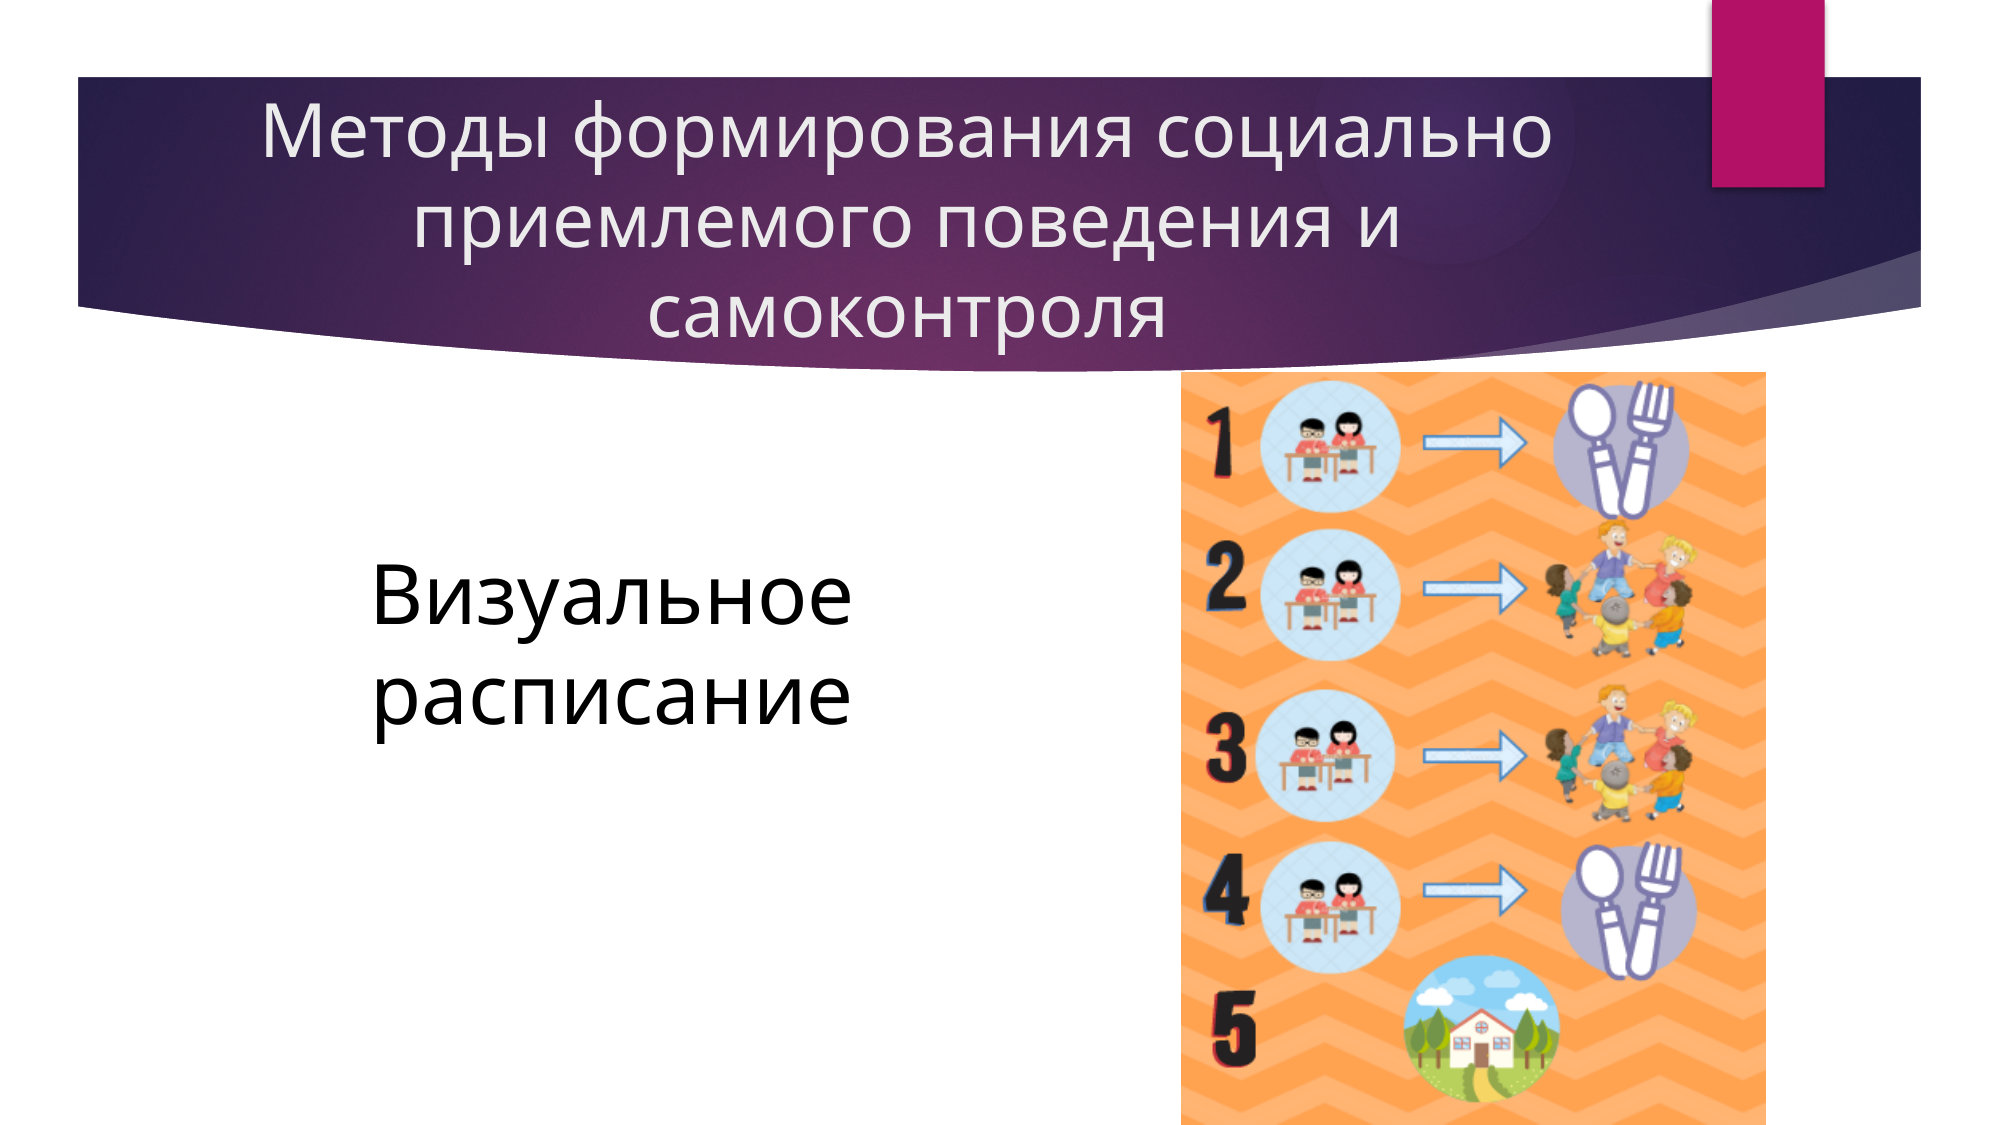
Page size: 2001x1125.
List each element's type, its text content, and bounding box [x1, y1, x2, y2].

text_box Визуальное расписание [189, 534, 1035, 749]
title Методы формирования социально приемлемого поведения и самоконтроля [189, 159, 1627, 276]
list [1180, 372, 1766, 1125]
